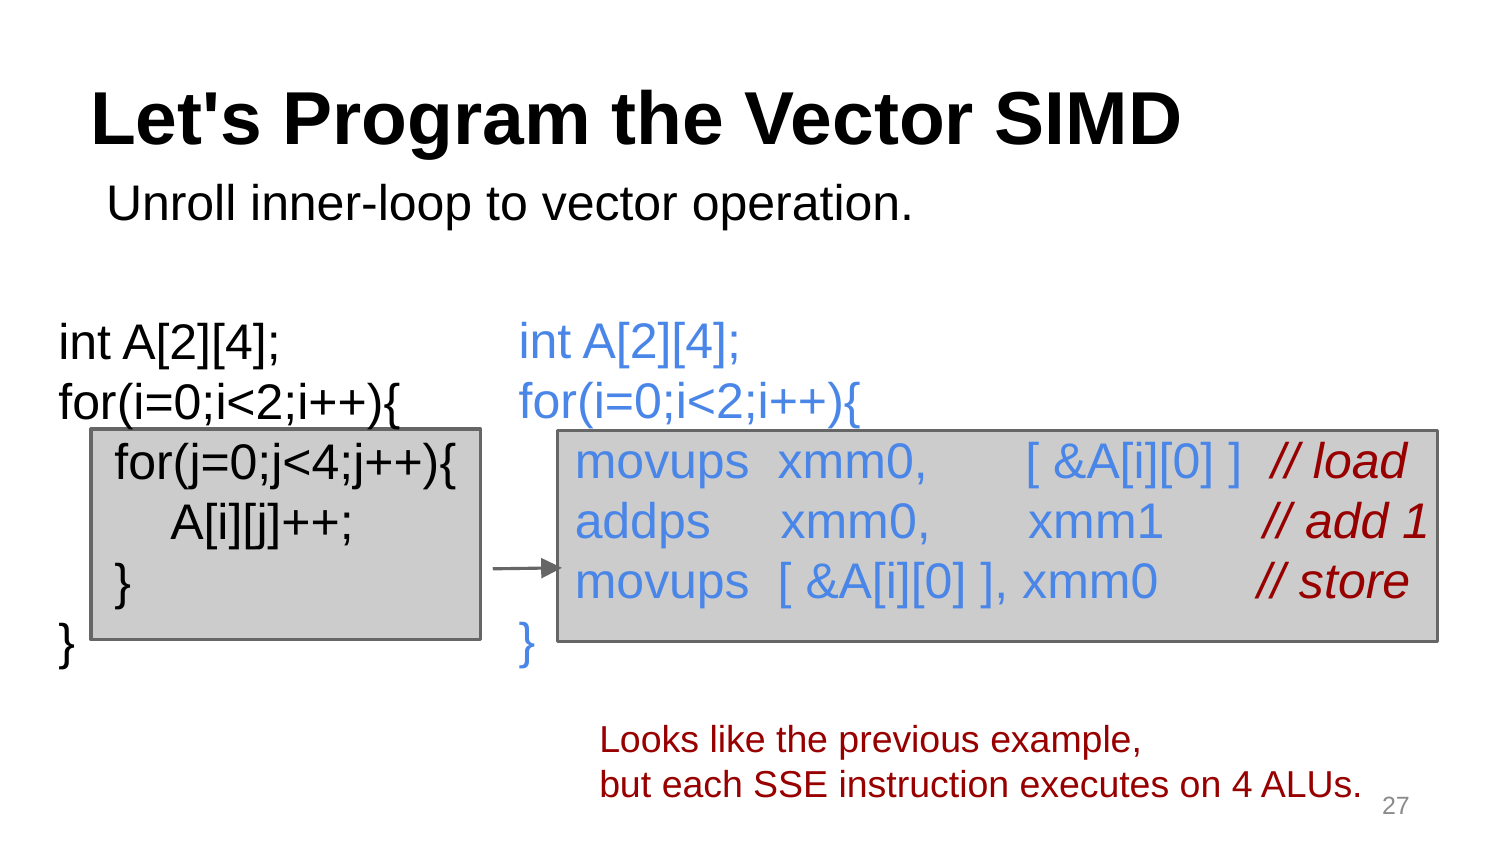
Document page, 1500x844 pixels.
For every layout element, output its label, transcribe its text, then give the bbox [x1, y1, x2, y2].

text_box Looks like the previous example, but each SSE instruction executes on 4 ALUs. [584, 699, 1438, 818]
list int A[2][4]; for(i=0;i<2;i++){ for(j=0;j<4;j++){ A[i][j]++; } } [43, 294, 509, 793]
text_box Unroll inner-loop to vector operation. [90, 155, 1382, 216]
slide_number 27 [1074, 782, 1425, 828]
title Let's Program the Vector SIMD [75, 33, 1425, 175]
list int A[2][4]; for(i=0;i<2;i++){ movups xmm0, [ &A[i][0] ] // load addps xmm0, xmm1 // add 1 movups [ &A[i][0] ], xmm0 // store } [503, 293, 1480, 772]
